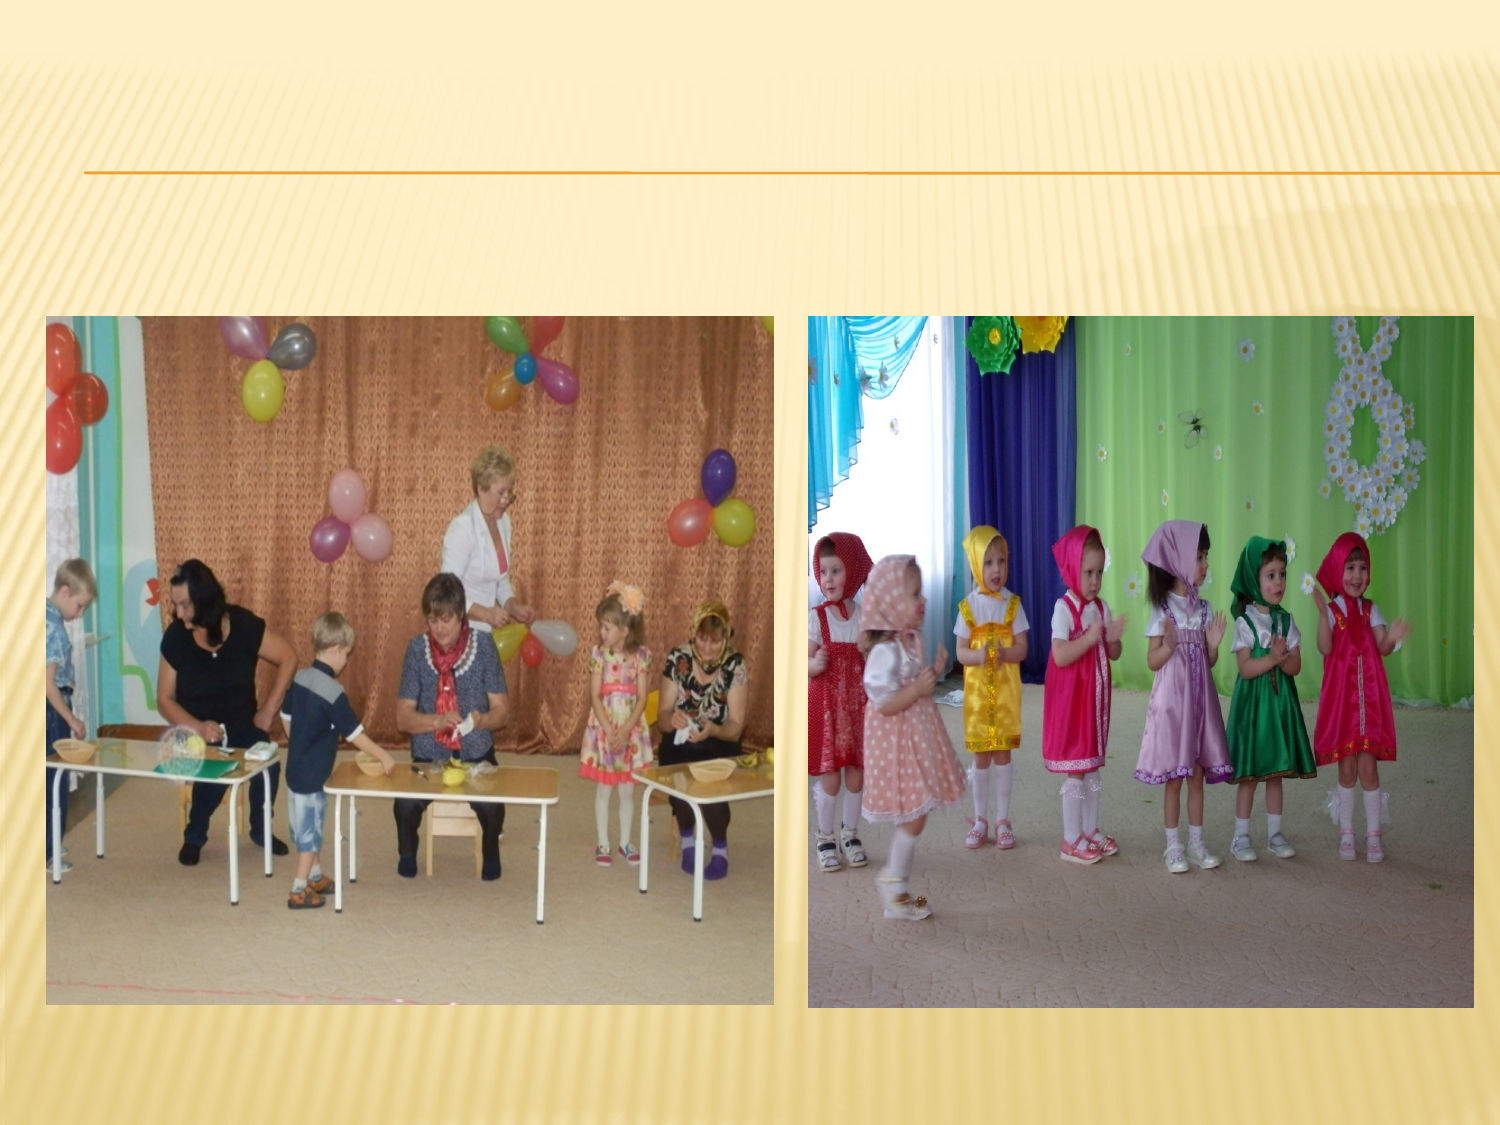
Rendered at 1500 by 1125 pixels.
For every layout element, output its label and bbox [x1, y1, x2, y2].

list [808, 316, 1474, 1009]
list [46, 316, 774, 1005]
